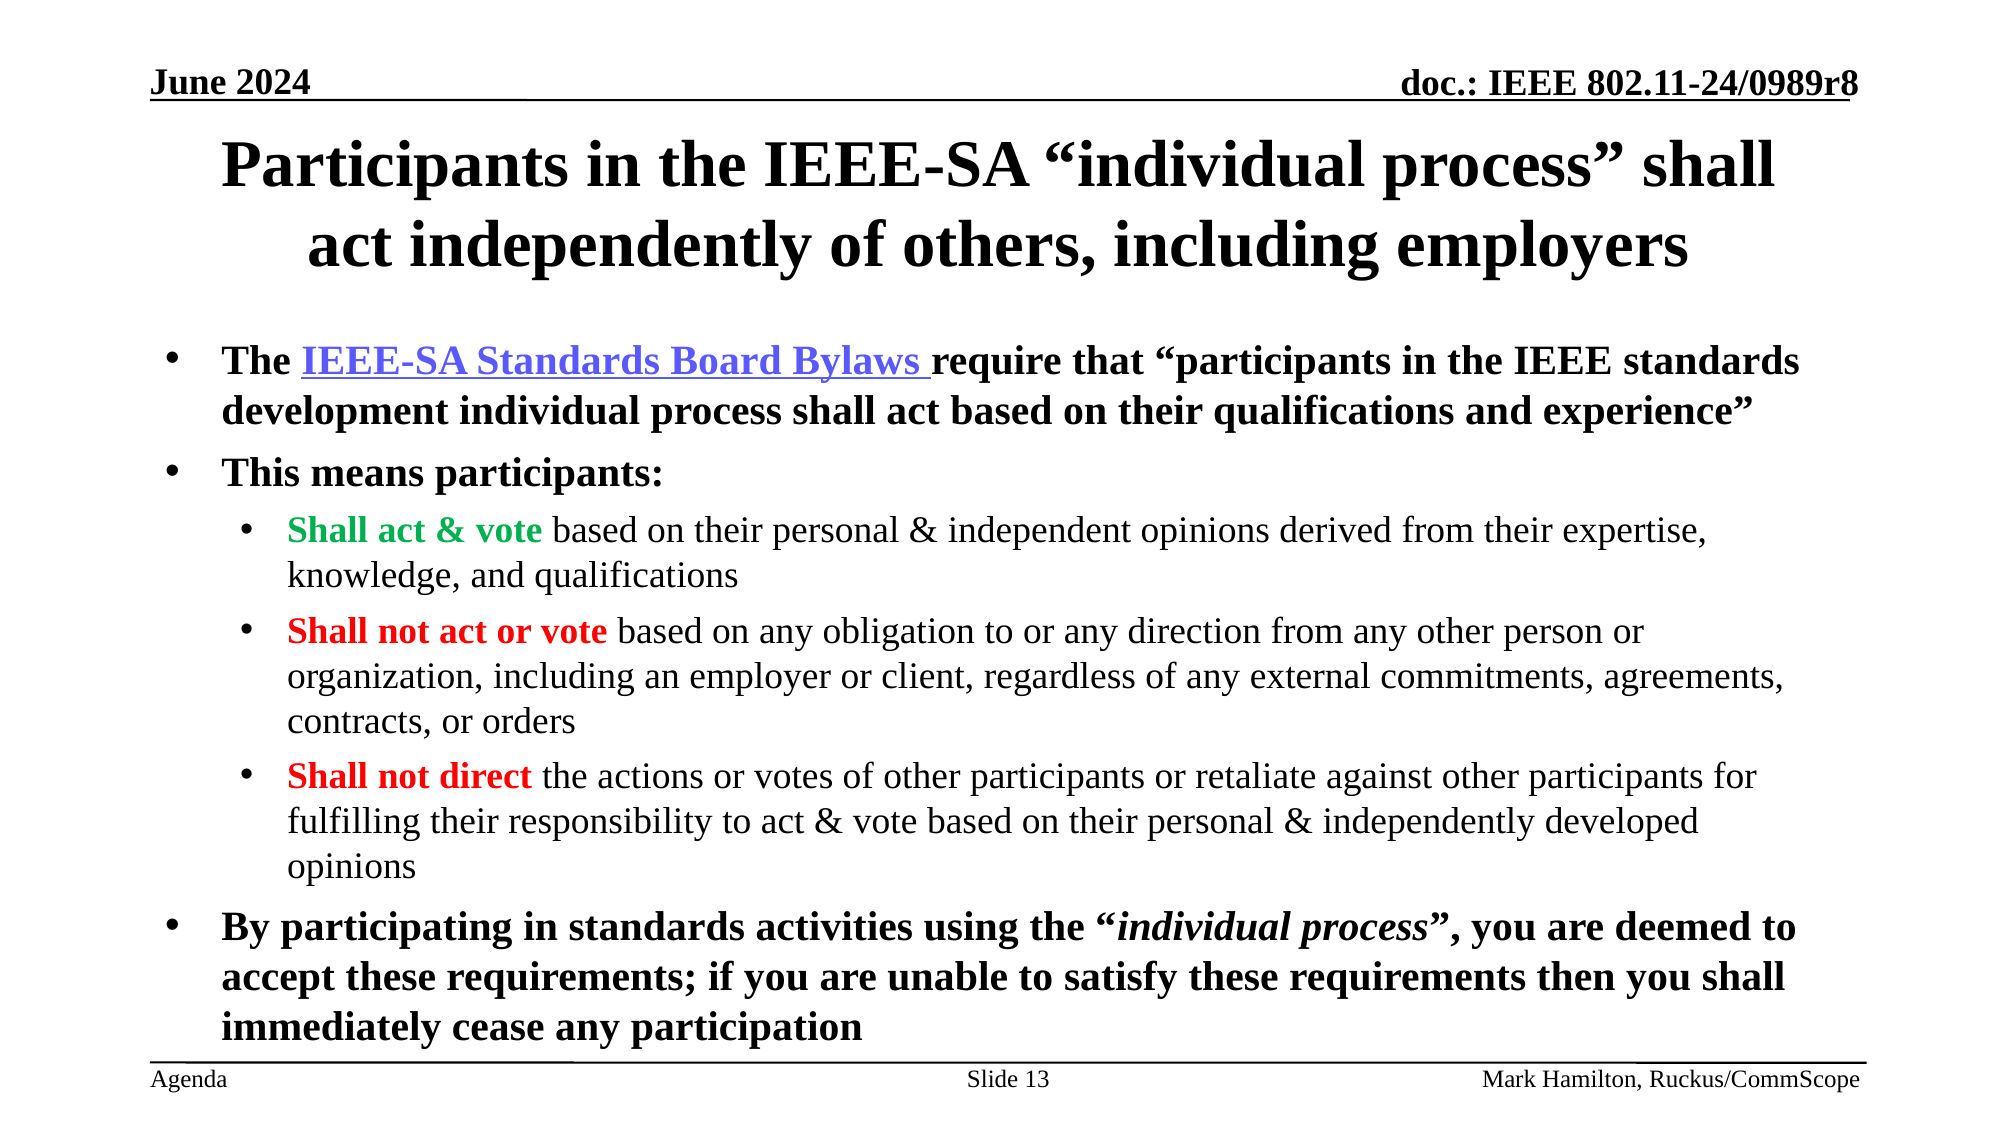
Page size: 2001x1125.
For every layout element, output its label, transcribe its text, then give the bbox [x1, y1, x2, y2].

slide_number Slide 13 [950, 1061, 1067, 1123]
title Participants in the IEEE-SA “individual process” shall act independently of others, including employers [149, 112, 1850, 288]
list The IEEE-SA Standards Board Bylaws require that “participants in the IEEE standards development individual process shall act based on their qualifications and experience” This means participants: Shall act & vote based on their personal & independent opinions derived from their expertise, knowledge, and qualifications Shall not act or vote based on any obligation to or any direction from any other person or organization, including an employer or client, regardless of any external commitments, agreements, contracts, or orders Shall not direct the actions or votes of other participants or retaliate against other participants for fulfilling their responsibility to act & vote based on their personal & independently developed opinions By participating in standards activities using the “individual process”, you are deemed to accept these requirements; if you are unable to satisfy these requirements then you shall immediately cease any participation [149, 324, 1850, 1000]
